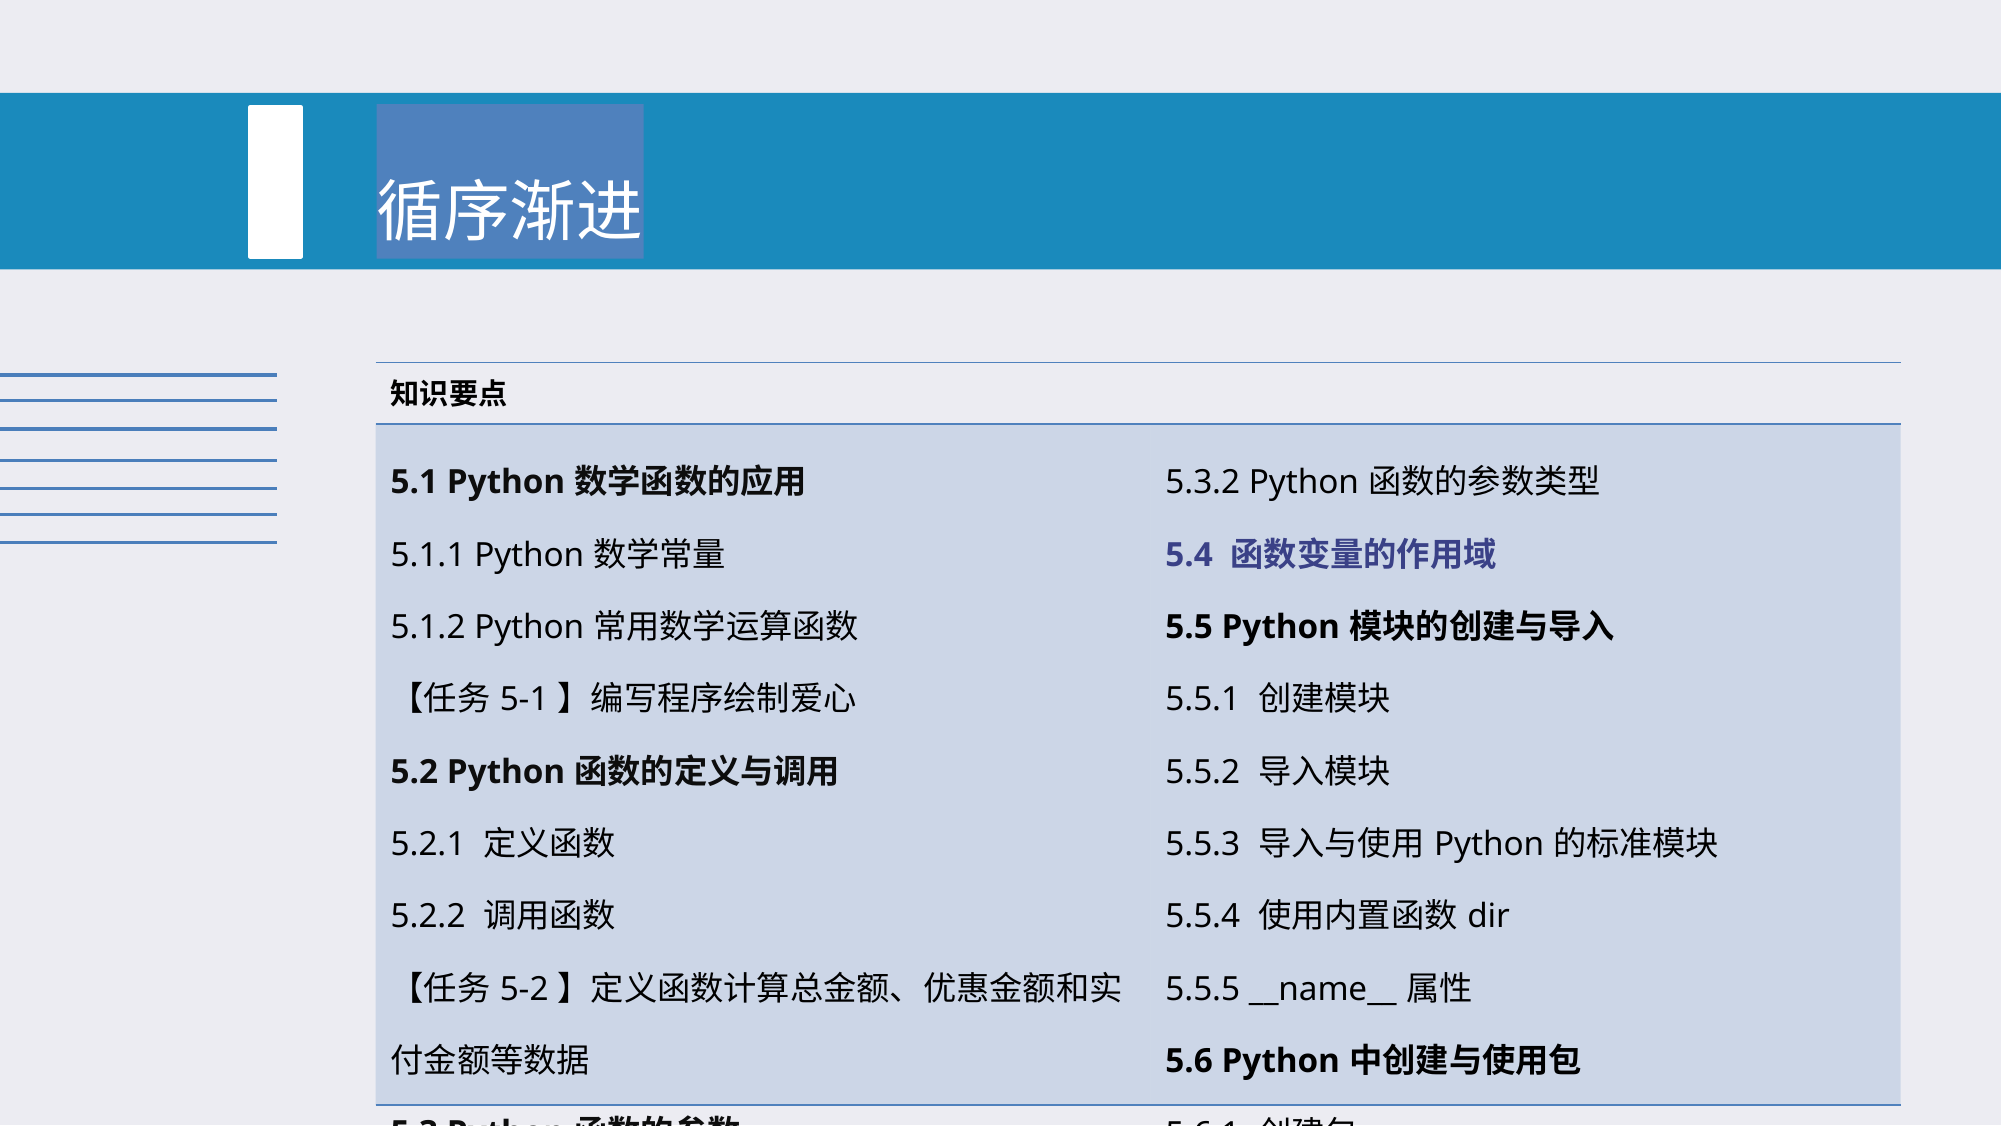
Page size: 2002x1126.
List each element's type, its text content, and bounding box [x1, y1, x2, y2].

table_header [1151, 363, 1901, 423]
text_box [248, 105, 303, 259]
text_box [0, 272, 2001, 1126]
text_box [0, 269, 937, 970]
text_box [0, 374, 278, 543]
text_box [0, 91, 2001, 272]
table_header 知识要点 [376, 363, 1151, 423]
text_box 循序渐进 [374, 102, 646, 261]
table_cell 5.3.2 Python函数的参数类型 5.4 函数变量的作用域 5.5 Python模块的创建与导入 5.5.1 创建模块 5.5.2 导入模块 5.5.3 导入与使用Python的标准模块 5.5.4 使用内置函数dir 5.5.5 __name__属性 5.6 Python中创建与使用包 5.6.1 创建包 5.6.2 使用包 [1151, 425, 1901, 1104]
text_box [0, 0, 2001, 91]
table_cell 5.1 Python数学函数的应用 5.1.1 Python数学常量 5.1.2 Python常用数学运算函数 【任务5-1】编写程序绘制爱心 5.2 Python函数的定义与调用 5.2.1 定义函数 5.2.2 调用函数 【任务5-2】定义函数计算总金额、优惠金额和实付金额等数据 5.3 Python函数的参数 5.3.1 Python函数的参数传递 [376, 425, 1151, 1104]
